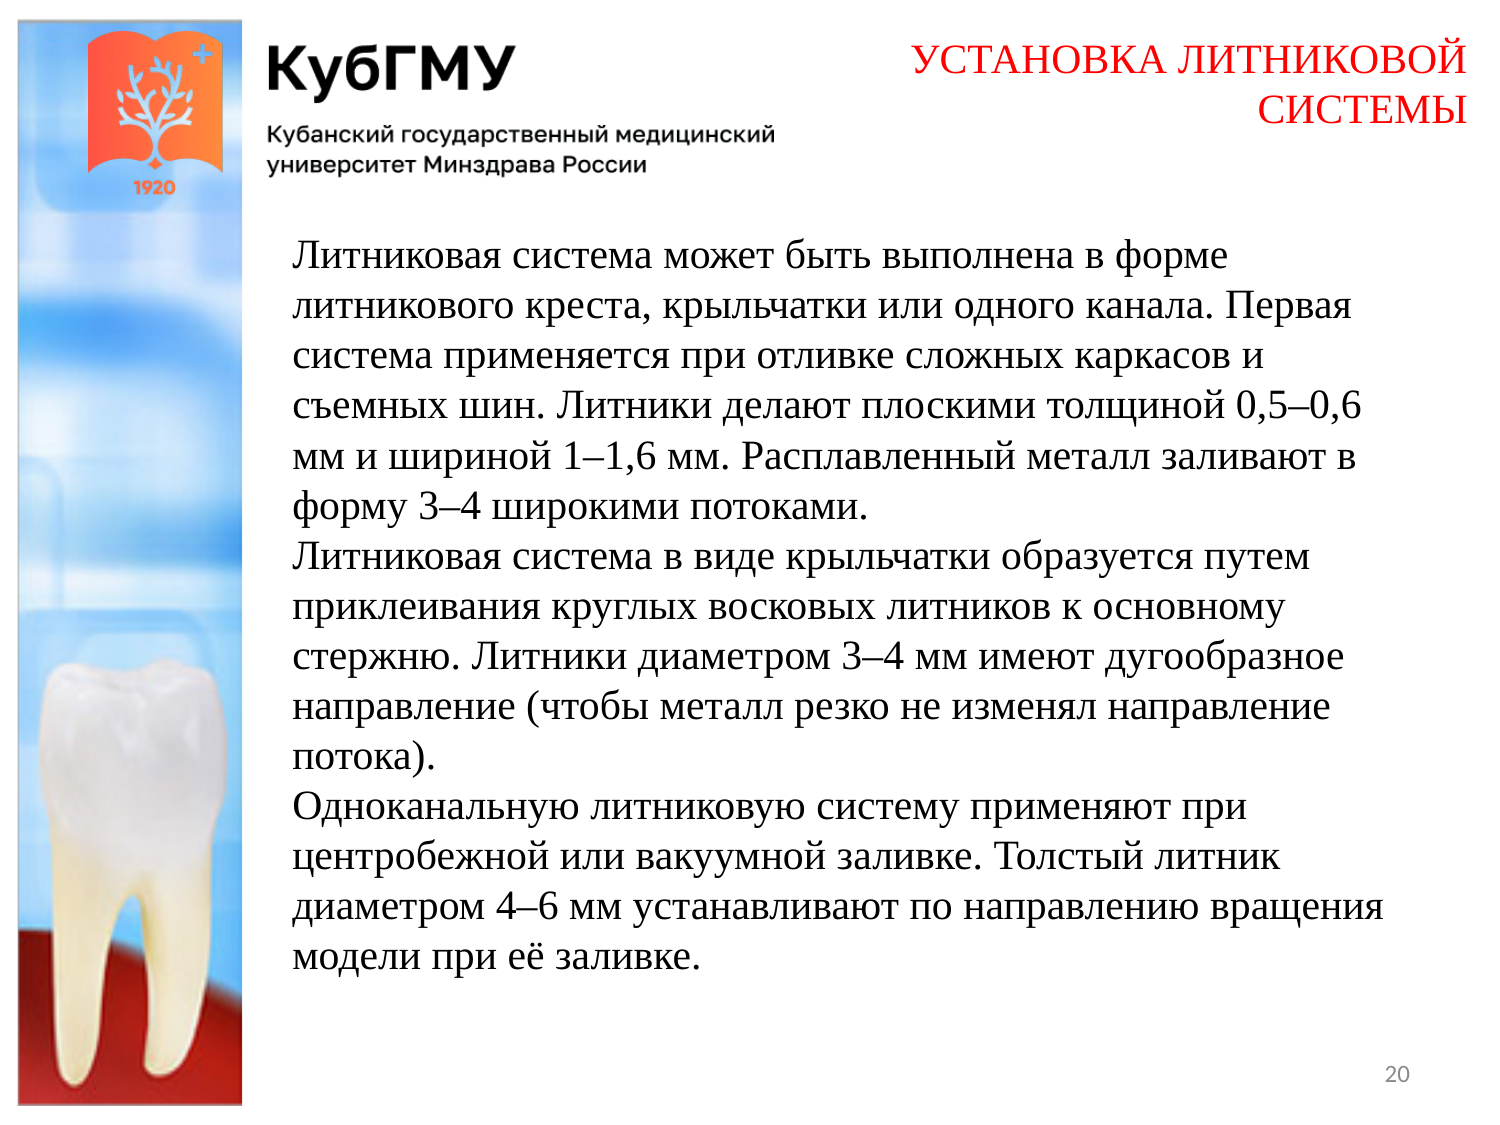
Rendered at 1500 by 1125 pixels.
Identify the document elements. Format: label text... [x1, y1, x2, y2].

text_box УСТАНОВКА ЛИТНИКОВОЙ СИСТЕМЫ [844, 24, 1483, 140]
text_box Литниковая система может быть выполнена в форме литникового креста, крыльчатки или одного канала. Первая система применяется при отливке сложных каркасов и съемных шин. Литники делают плоскими толщиной 0,5–0,6 мм и шириной 1–1,6 мм. Расплавленный металл заливают в форму 3–4 широкими потоками. Литниковая система в виде крыльчатки образуется путем приклеивания круглых восковых литников к основному стержню. Литники диаметром 3–4 мм имеют дугообразное направление (чтобы металл резко не изменял направление потока). Одноканальную литниковую систему применяют при центробежной или вакуумной заливке. Толстый литник диаметром 4–6 мм устанавливают по направлению вращения модели при её заливке. [277, 219, 1425, 1030]
slide_number 20 [1074, 1042, 1425, 1103]
picture [17, 18, 774, 1107]
